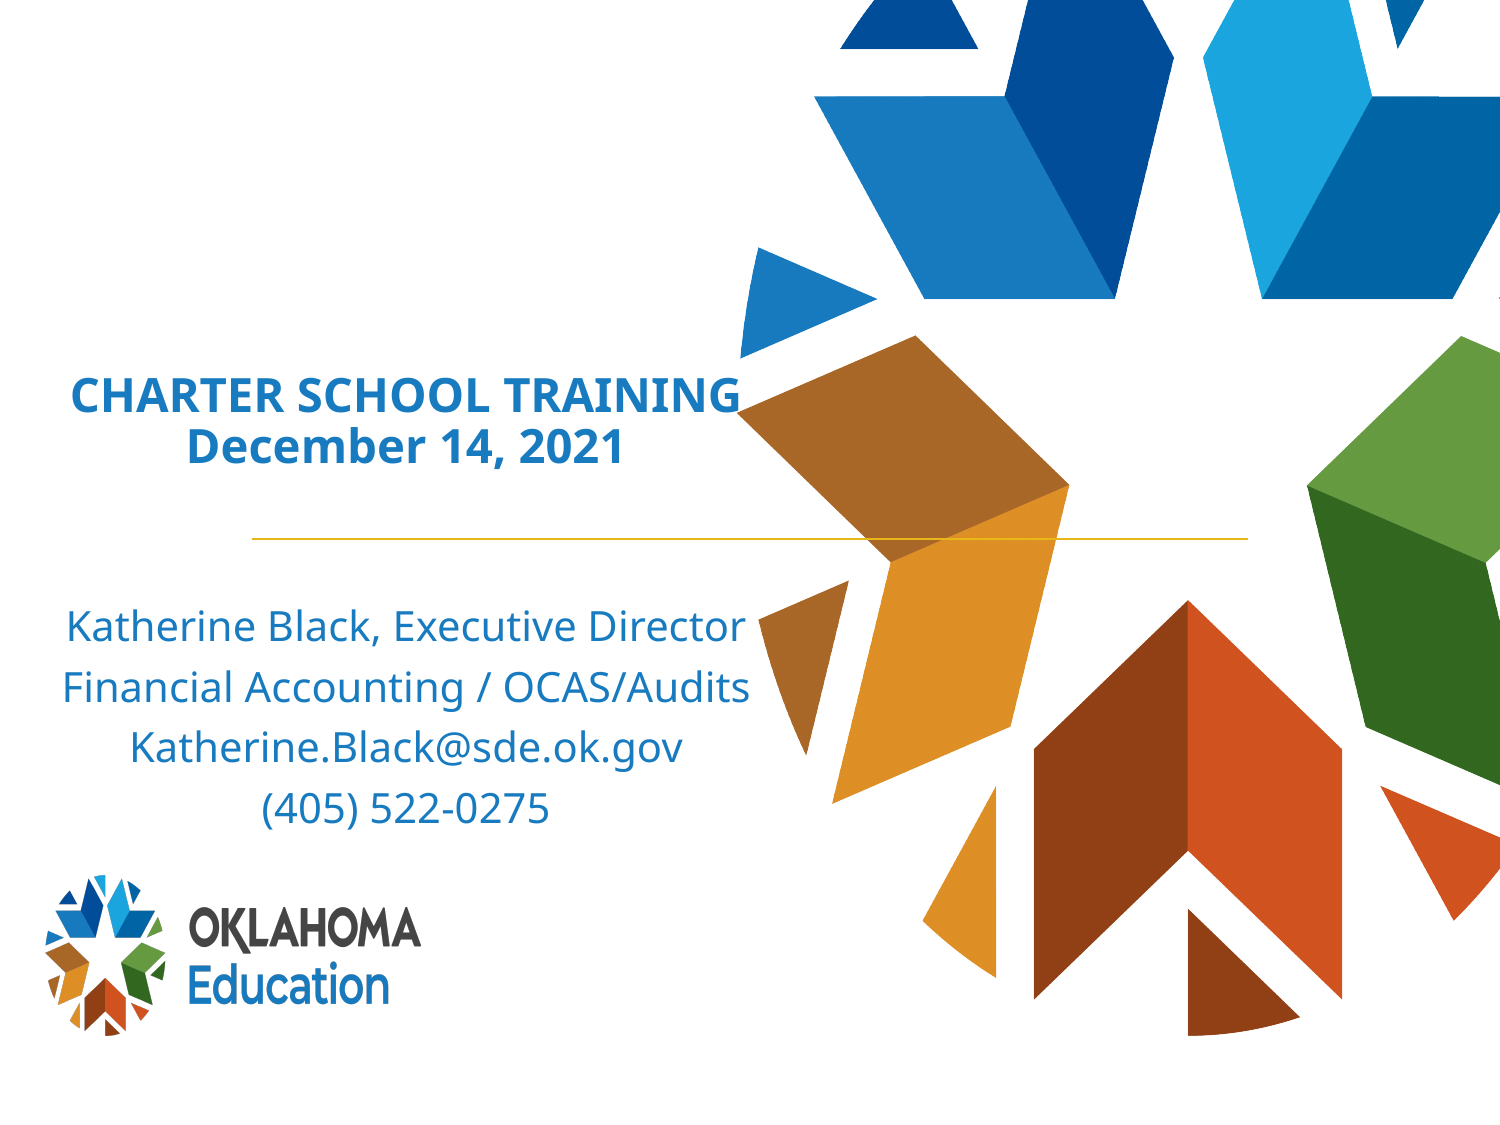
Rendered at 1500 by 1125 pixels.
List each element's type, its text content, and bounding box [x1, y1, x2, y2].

title CHARTER SCHOOL TRAINING December 14, 2021 [50, 299, 763, 538]
picture [736, 0, 1500, 1036]
subtitle Katherine Black, Executive Director Financial Accounting / OCAS/Audits Katherine.Black@sde.ok.gov (405) 522-0275 [31, 598, 782, 836]
picture [45, 875, 421, 1036]
